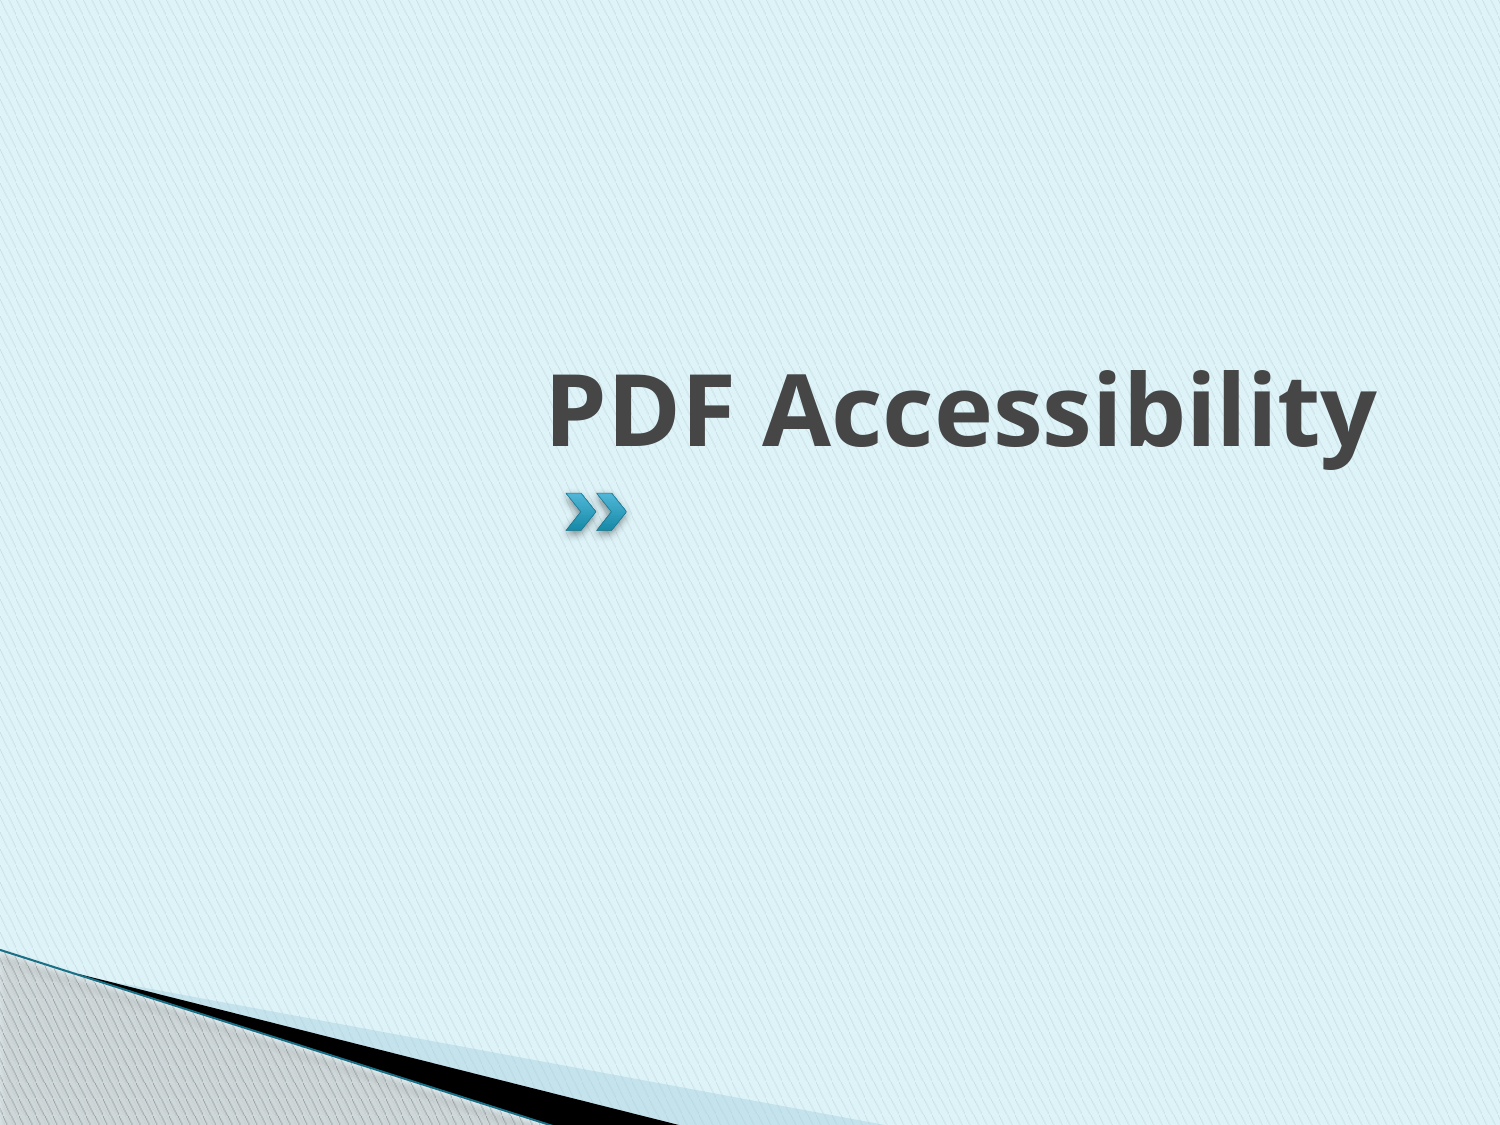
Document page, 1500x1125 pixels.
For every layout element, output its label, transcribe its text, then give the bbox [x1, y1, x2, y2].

title PDF Accessibility [118, 173, 1394, 474]
